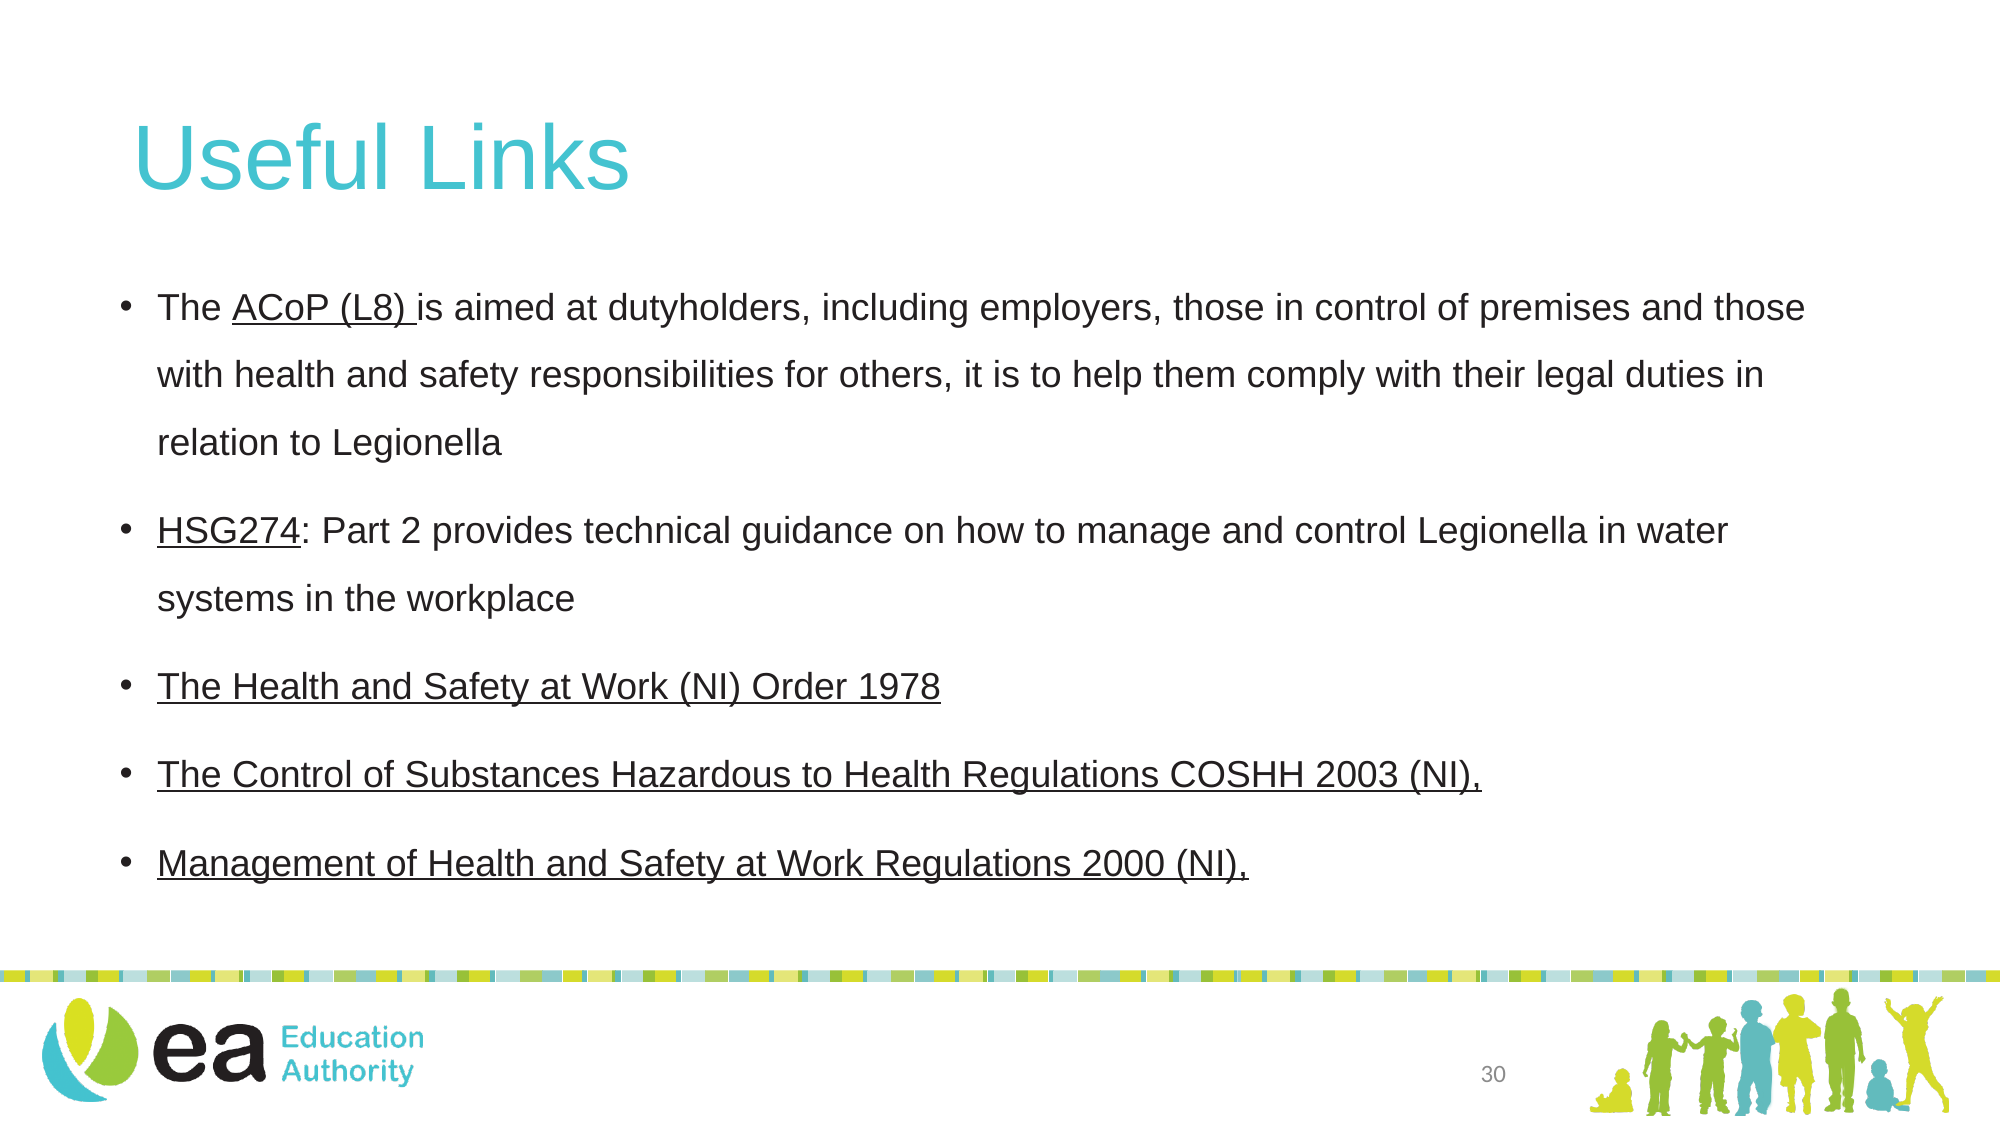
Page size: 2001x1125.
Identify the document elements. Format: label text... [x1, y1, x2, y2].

picture [42, 998, 423, 1102]
picture [1589, 987, 1949, 1116]
picture [0, 969, 104, 982]
list The ACoP (L8) is aimed at dutyholders, including employers, those in control of premises and those with health and safety responsibilities for others, it is to help them comply with their legal duties in relation to Legionella HSG274: Part 2 provides technical guidance on how to manage and control Legionella in water systems in the workplace The Health and Safety at Work (NI) Order 1978 The Control of Substances Hazardous to Health Regulations COSHH 2003 (NI), Management of Health and Safety at Work Regulations 2000 (NI), [104, 252, 1883, 987]
picture [1883, 969, 2000, 982]
title Useful Links [117, 66, 1843, 252]
